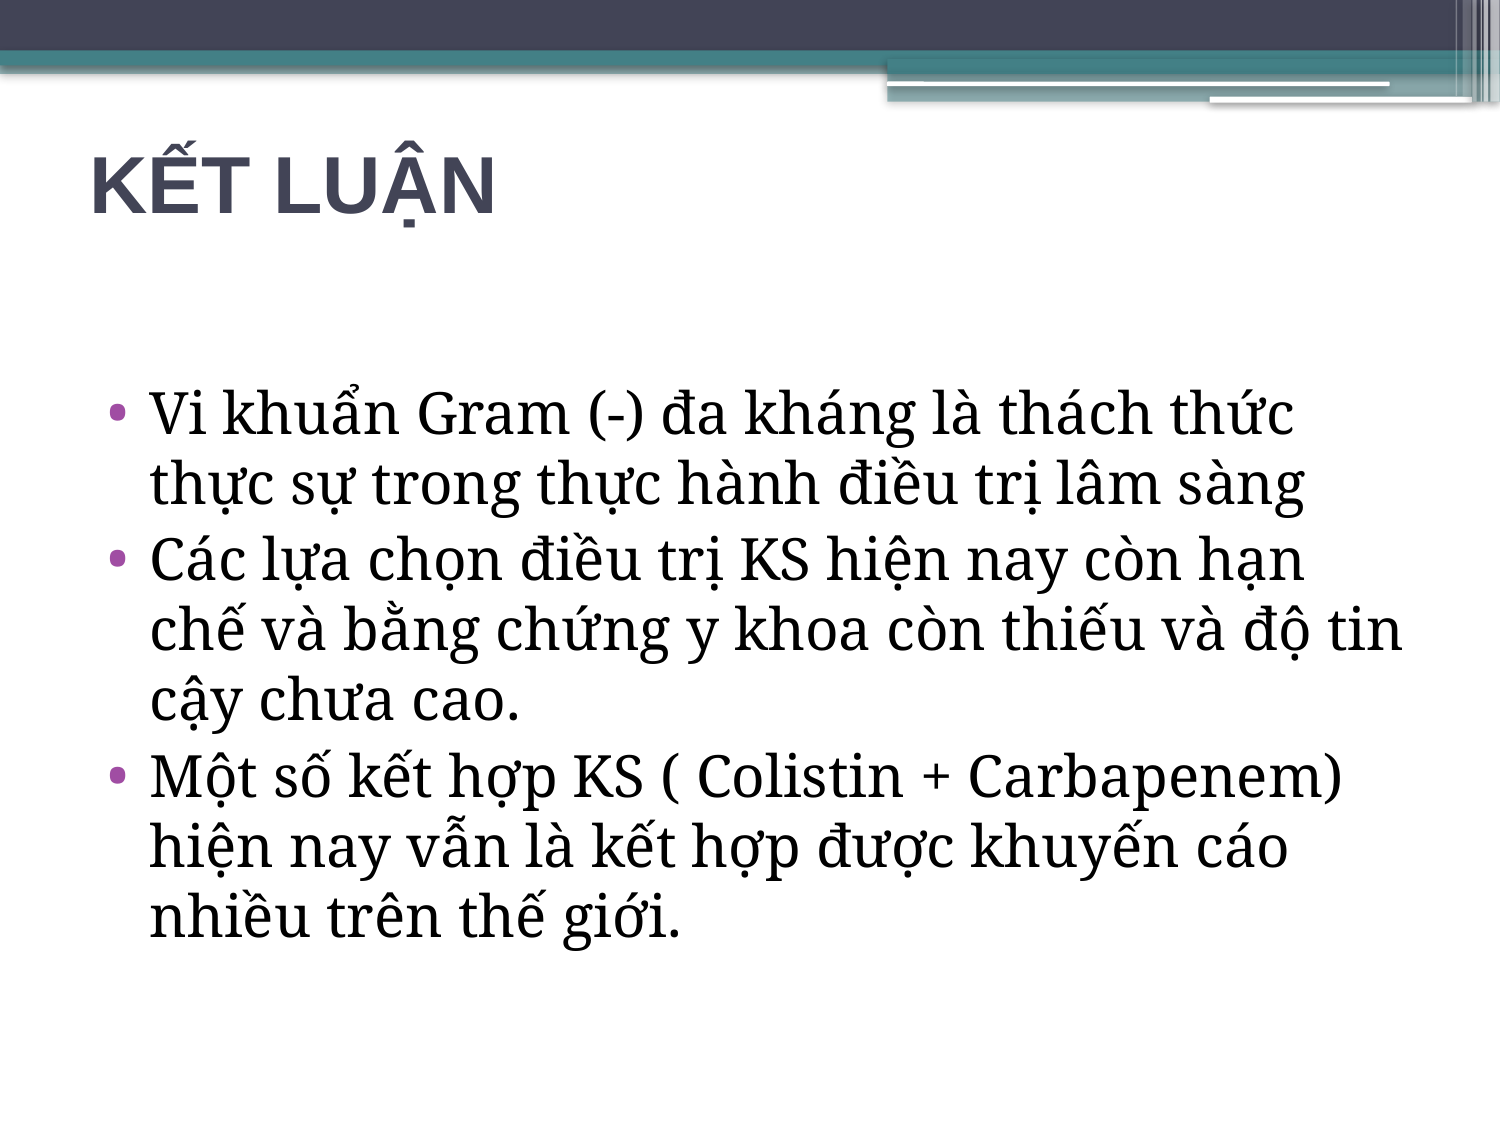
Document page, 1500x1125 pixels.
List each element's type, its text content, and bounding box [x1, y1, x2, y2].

title KẾT LUẬN [75, 125, 1425, 238]
list Vi khuẩn Gram (-) đa kháng là thách thức thực sự trong thực hành điều trị lâm sàng Các lựa chọn điều trị KS hiện nay còn hạn chế và bằng chứng y khoa còn thiếu và độ tin cậy chưa cao. Một số kết hợp KS ( Colistin + Carbapenem) hiện nay vẫn là kết hợp được khuyến cáo nhiều trên thế giới. [75, 368, 1425, 1079]
